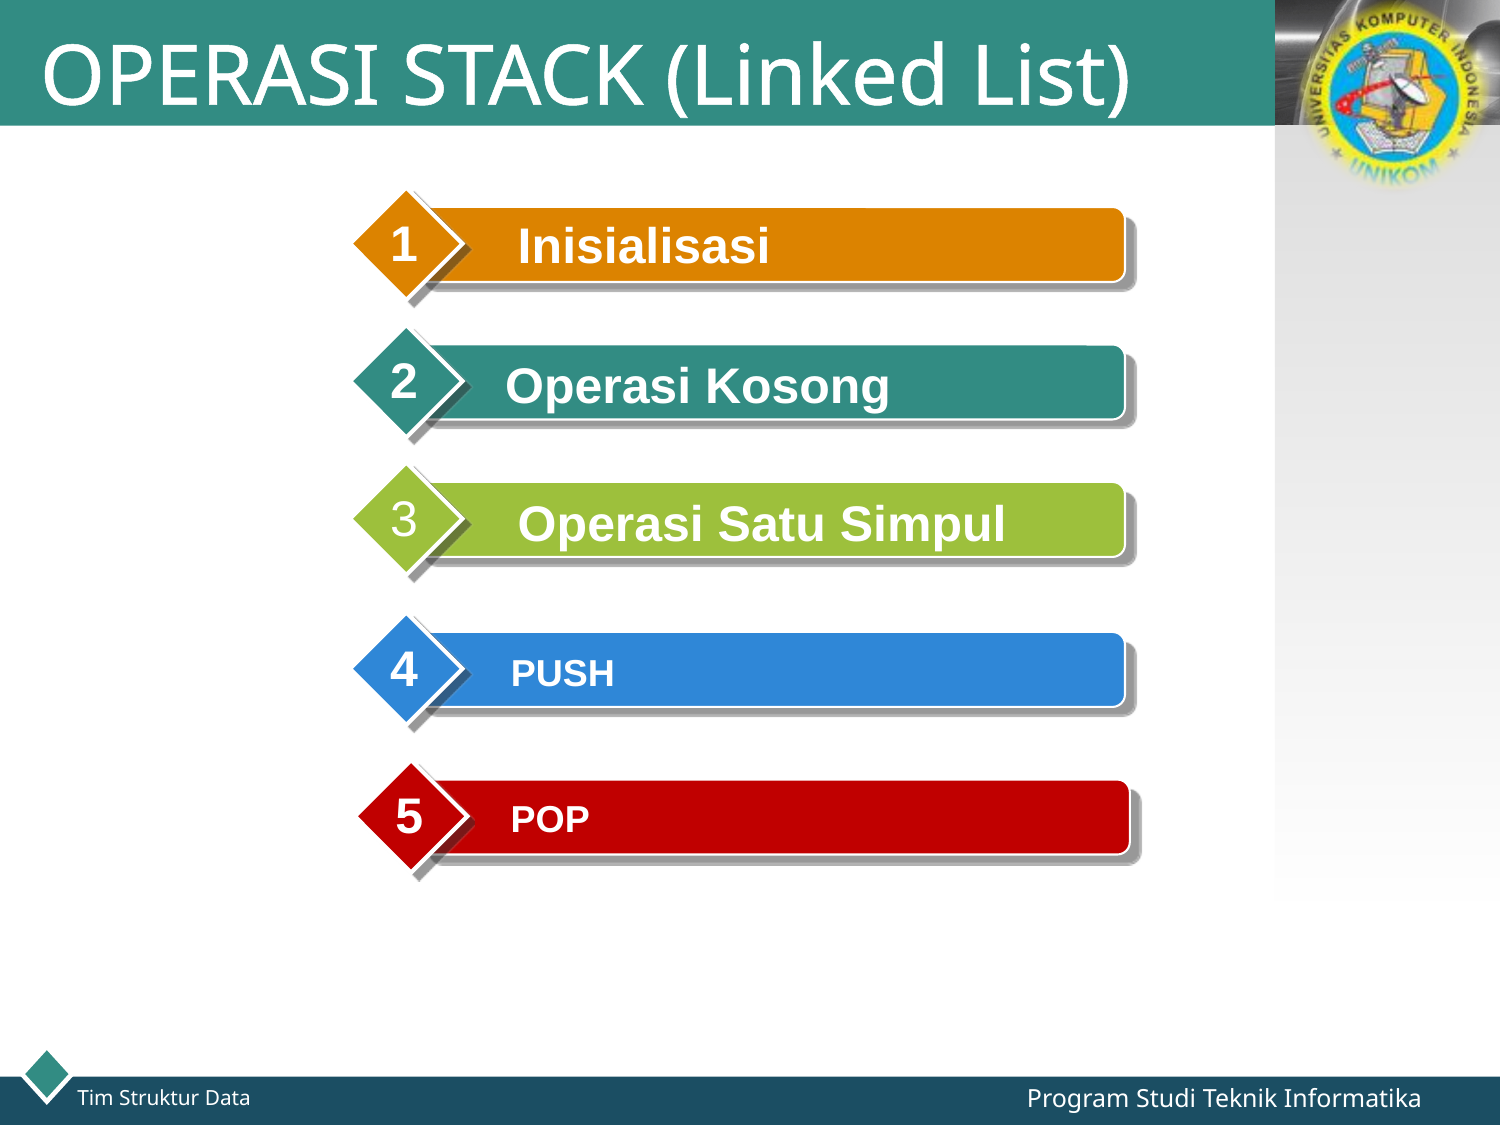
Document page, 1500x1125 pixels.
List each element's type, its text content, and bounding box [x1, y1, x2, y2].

picture [1275, 0, 1500, 199]
footer Program Studi Teknik Informatika [949, 1074, 1438, 1125]
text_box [349, 462, 1126, 576]
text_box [349, 612, 1126, 726]
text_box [349, 187, 1126, 301]
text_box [354, 759, 1131, 873]
slide_number Tim Struktur Data [62, 1077, 463, 1113]
title OPERASI STACK (Linked List) [24, 24, 1283, 118]
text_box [349, 324, 1126, 438]
